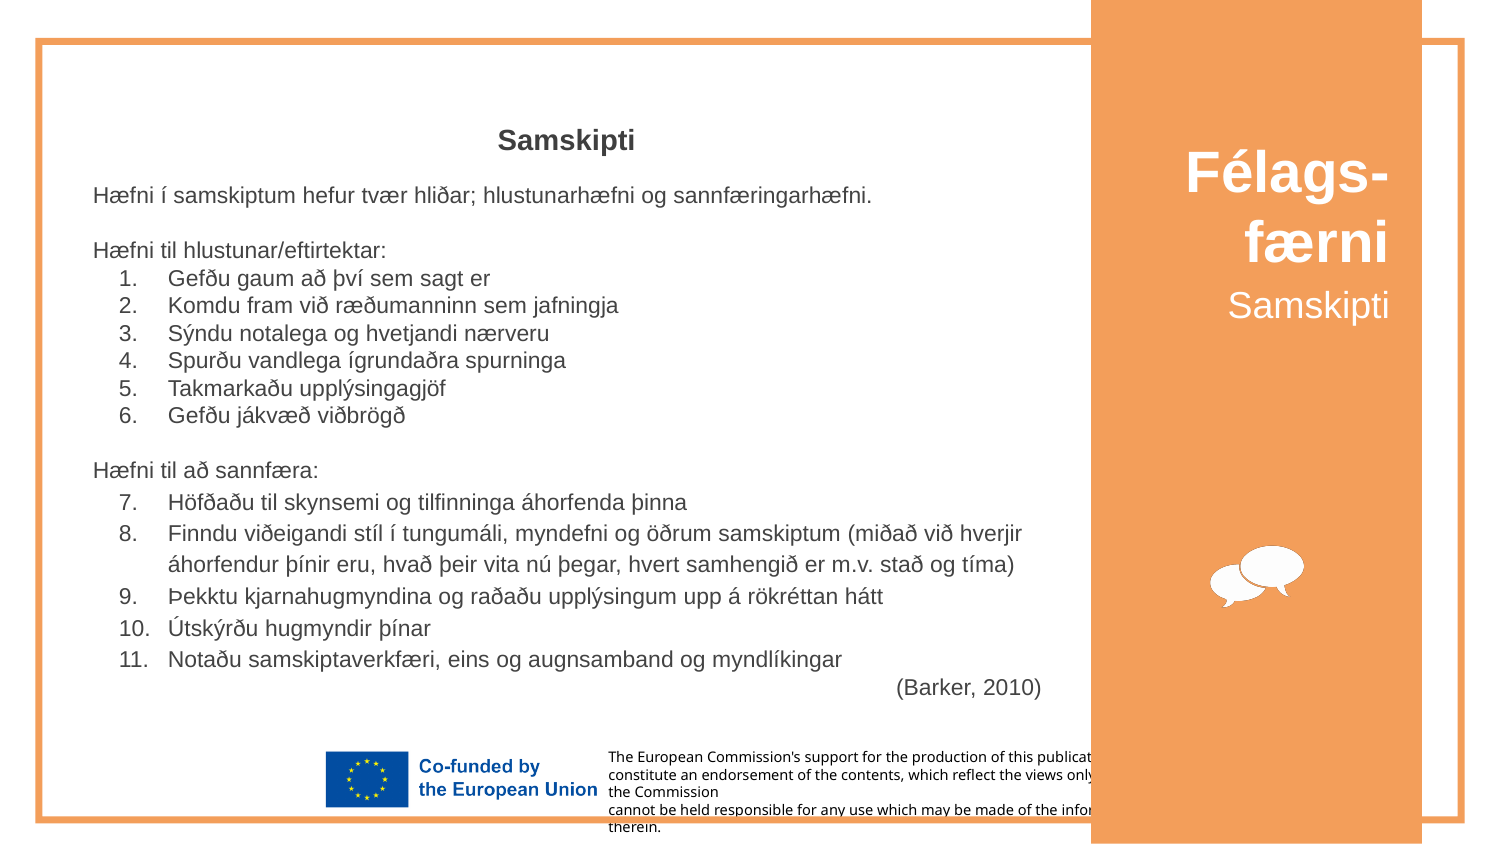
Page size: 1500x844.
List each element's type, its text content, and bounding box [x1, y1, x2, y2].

picture [322, 748, 618, 811]
text_box [35, 37, 1091, 824]
text_box [1091, 0, 1422, 844]
text_box Félags- færni Samskipti [1109, 126, 1405, 363]
picture [1208, 512, 1307, 640]
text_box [77, 113, 1058, 742]
text_box [1422, 37, 1465, 824]
